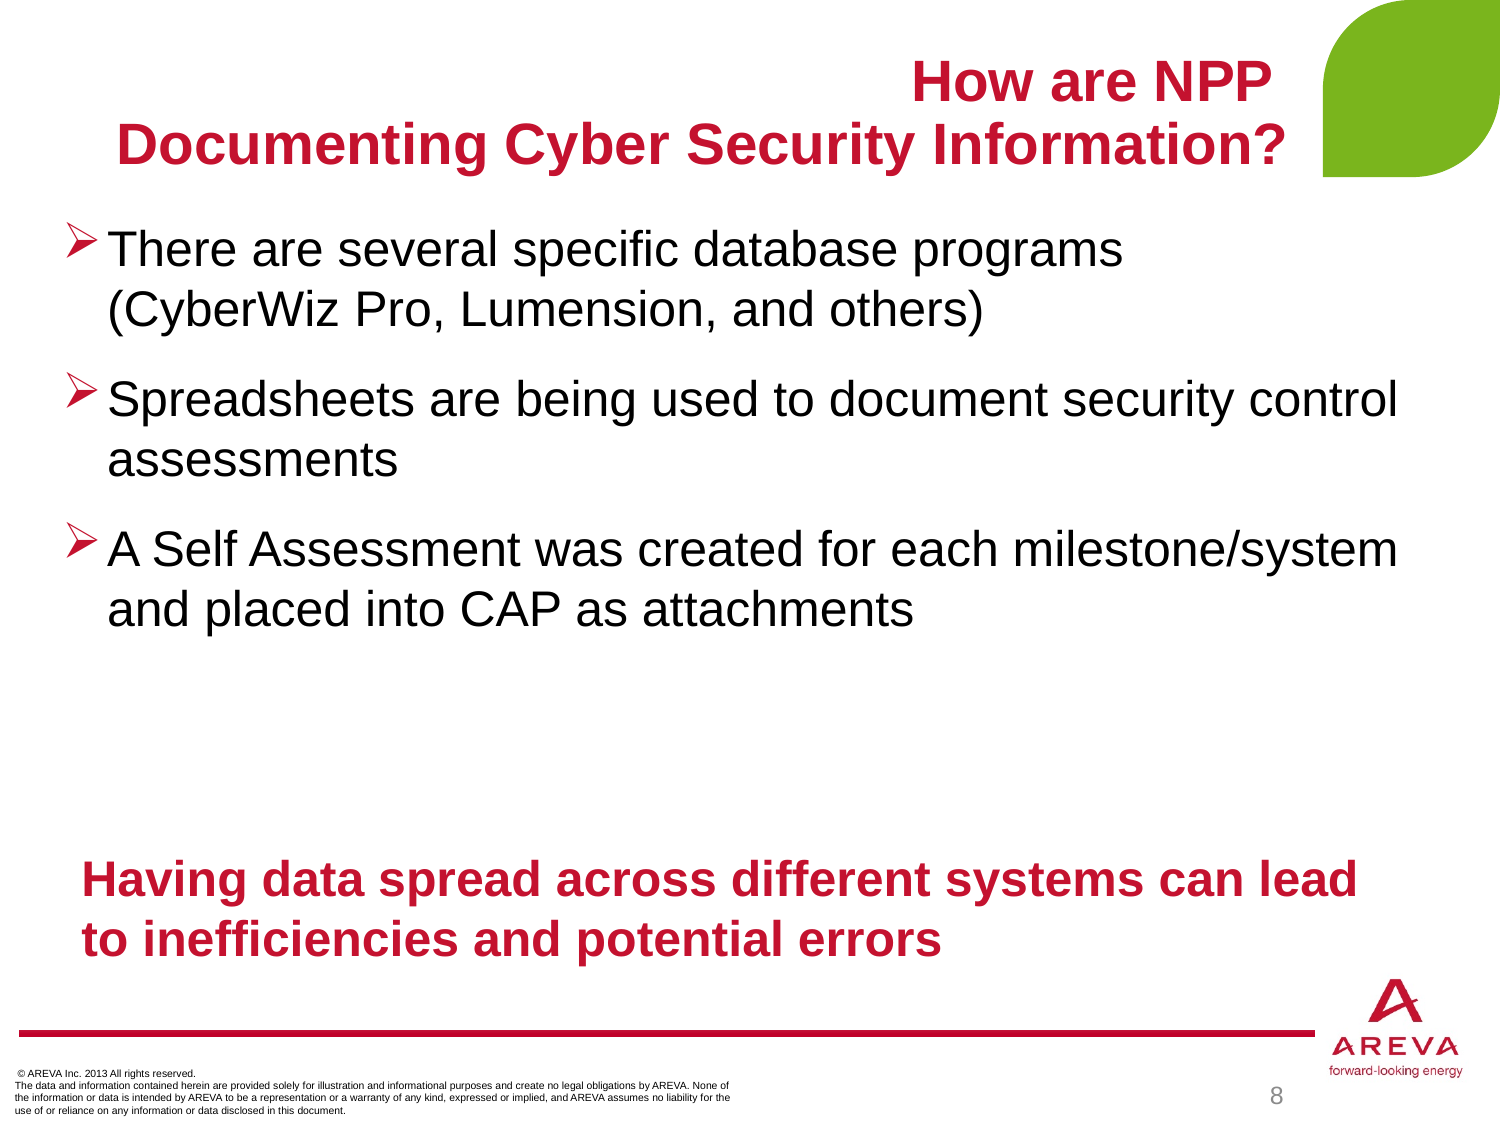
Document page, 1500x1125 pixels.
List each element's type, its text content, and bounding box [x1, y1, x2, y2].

list There are several specific database programs (CyberWiz Pro, Lumension, and others) Spreadsheets are being used to document security control assessments A Self Assessment was created for each milestone/system and placed into CAP as attachments Having data spread across different systems can lead to inefficiencies and potential errors [62, 216, 1409, 1063]
text_box © AREVA Inc. 2013 All rights reserved. The data and information contained herein are provided solely for illustration and informational purposes and create no legal obligations by AREVA. None of the information or data is intended by AREVA to be a representation or a warranty of any kind, expressed or implied, and AREVA assumes no liability for the use of or reliance on any information or data disclosed in this document. [0, 1046, 750, 1124]
title How are NPP Documenting Cyber Security Information? [76, 29, 1289, 177]
slide_number 8 [948, 1065, 1299, 1125]
picture [1315, 962, 1475, 1091]
picture [19, 1030, 62, 1037]
